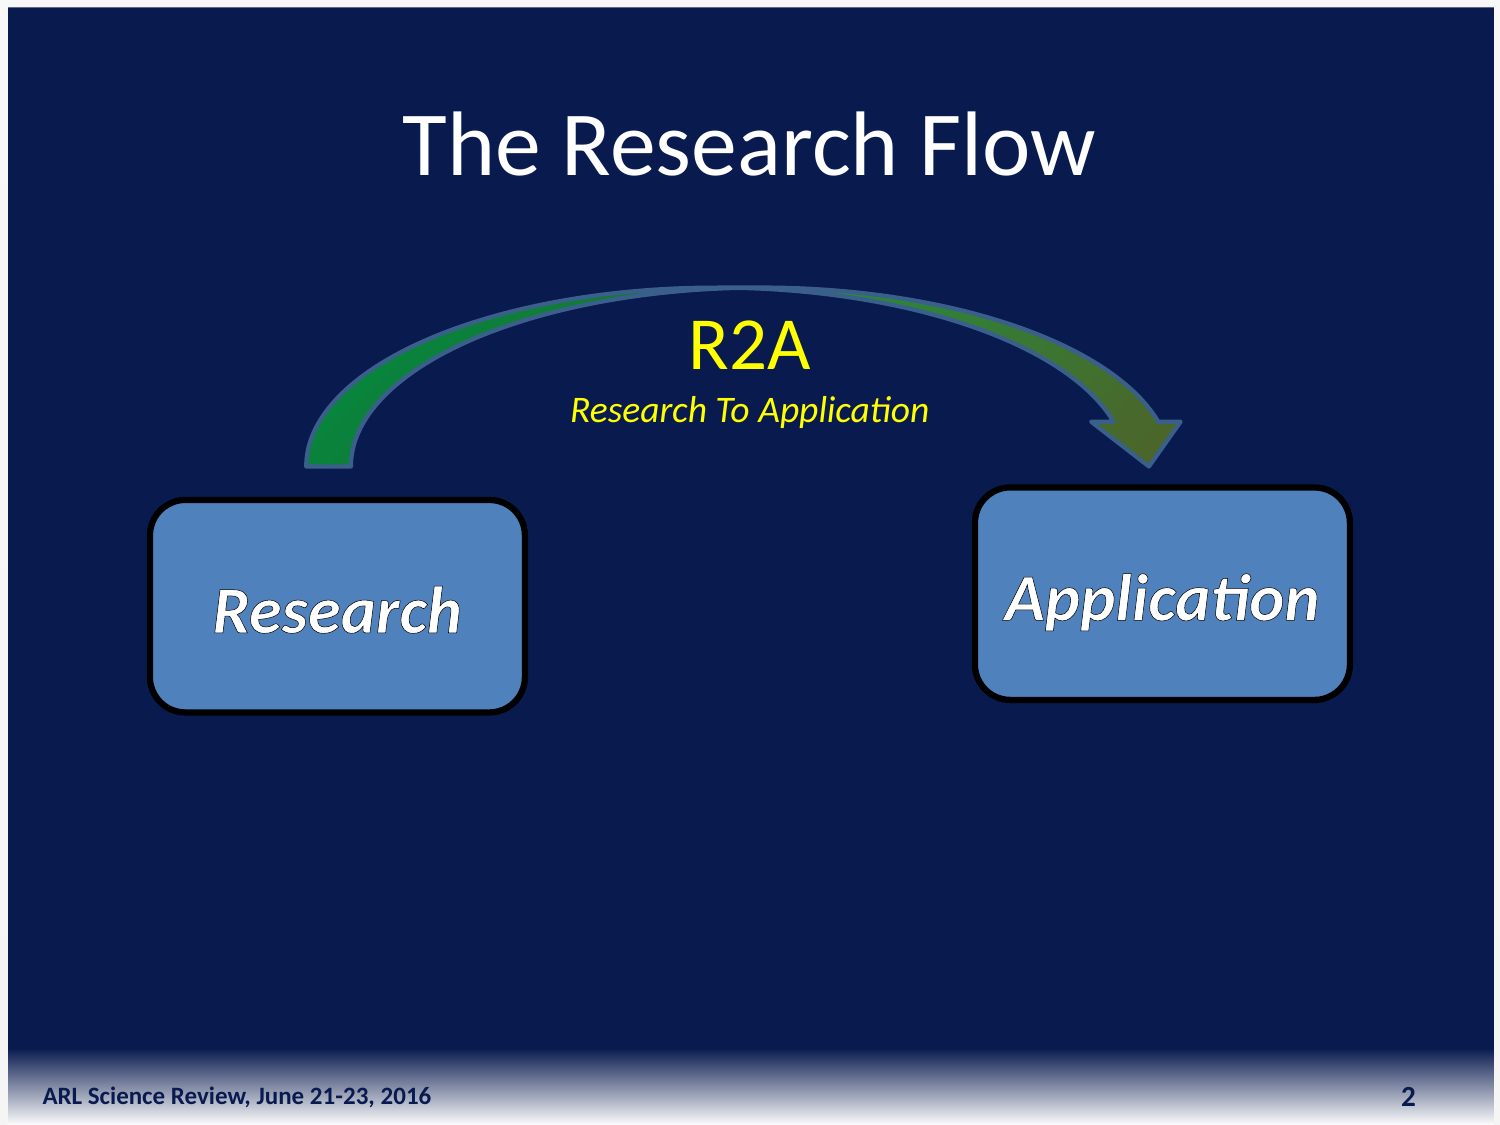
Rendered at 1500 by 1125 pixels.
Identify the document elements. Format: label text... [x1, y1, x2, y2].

text_box R2A Research To Application [555, 287, 945, 438]
footer ARL Science Review, June 21-23, 2016 [0, 1065, 475, 1125]
text_box Research [147, 497, 528, 715]
text_box Application [972, 485, 1353, 703]
text_box [304, 299, 555, 469]
text_box [945, 304, 1183, 469]
title The Research Flow [75, 45, 1425, 233]
slide_number 2 [1080, 1065, 1431, 1125]
